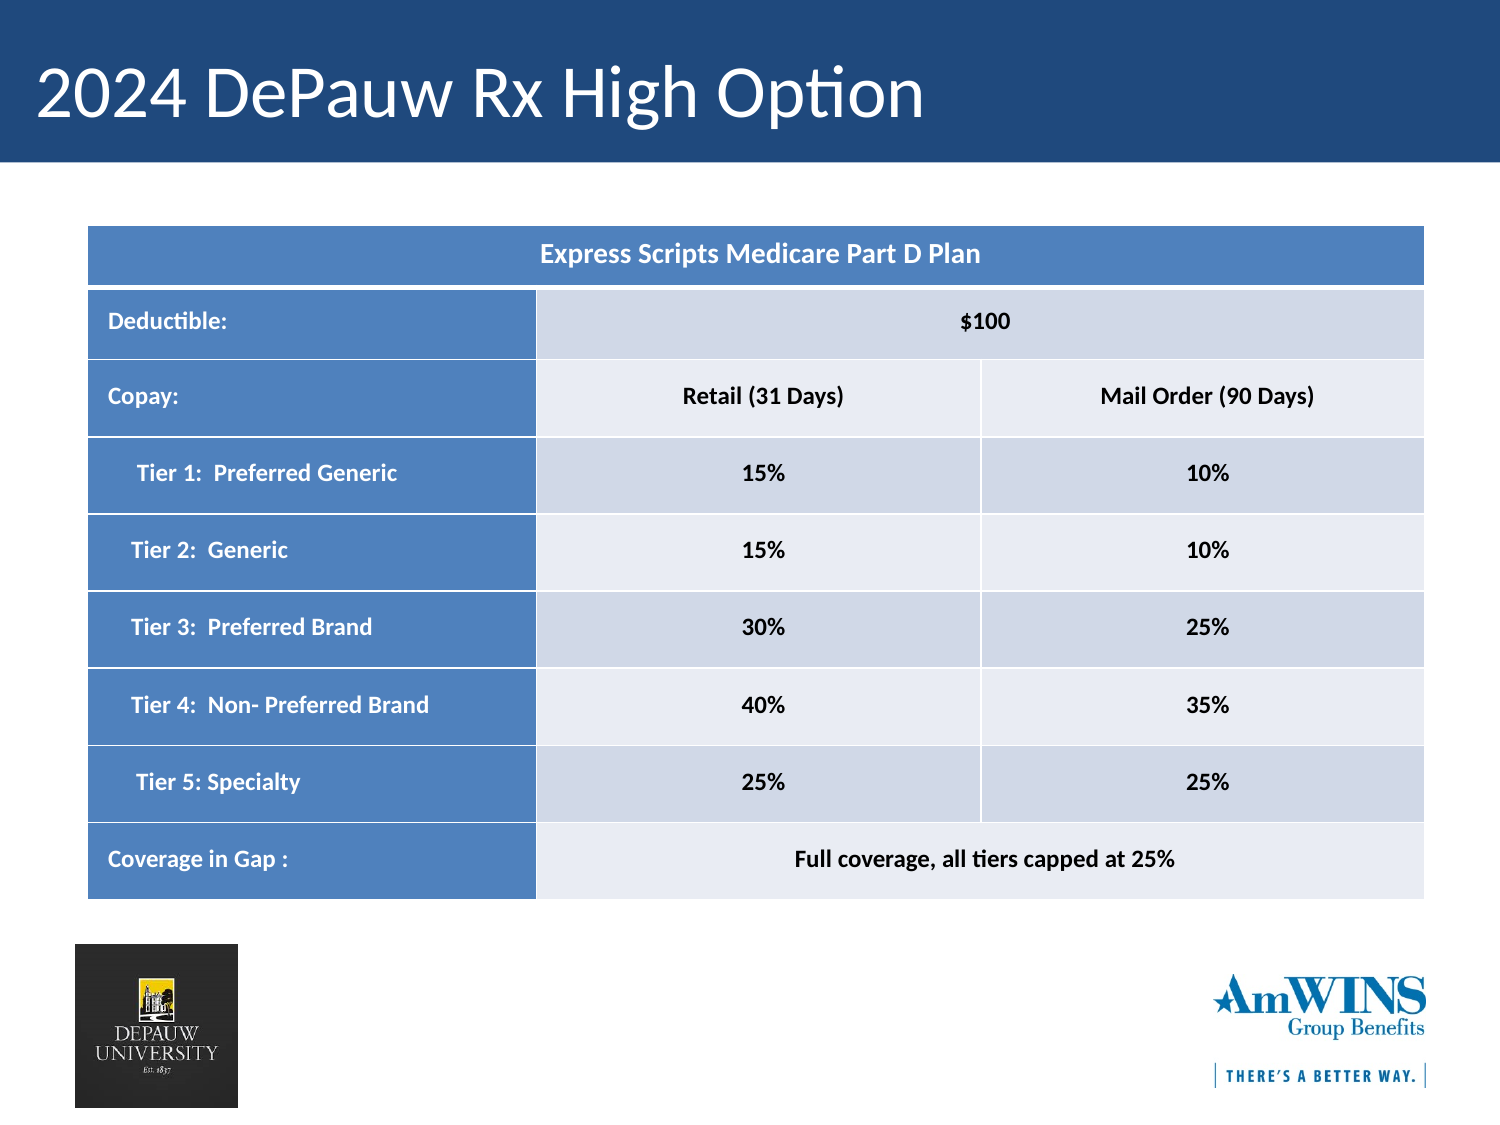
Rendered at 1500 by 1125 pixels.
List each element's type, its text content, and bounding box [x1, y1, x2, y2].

table_cell 25% [982, 592, 1424, 667]
table_cell 35% [982, 669, 1424, 745]
table_cell 10% [982, 438, 1424, 513]
table_cell Tier 1: Preferred Generic [88, 438, 536, 513]
table_cell Mail Order (90 Days) [982, 360, 1424, 436]
table_cell Tier 4: Non- Preferred Brand [88, 669, 536, 745]
table_cell Deductible: [88, 290, 536, 359]
table_cell 15% [537, 438, 980, 513]
table_cell Full coverage, all tiers capped at 25% [537, 823, 1424, 899]
picture [1213, 974, 1426, 1088]
table_cell Tier 5: Specialty [88, 746, 536, 822]
table_cell Tier 2: Generic [88, 515, 536, 590]
table_cell 30% [537, 592, 980, 667]
table_cell Tier 3: Preferred Brand [88, 592, 536, 667]
picture [75, 944, 238, 1108]
table_cell $100 [537, 290, 1424, 359]
table_cell Coverage in Gap : [88, 823, 536, 899]
text_box 2024 DePauw Rx High Option [0, 0, 1500, 163]
table_cell Retail (31 Days) [537, 360, 980, 436]
table_cell 25% [537, 746, 980, 822]
table_cell 15% [537, 515, 980, 590]
table_cell 40% [537, 669, 980, 745]
table_cell 10% [982, 515, 1424, 590]
table_cell Copay: [88, 360, 536, 436]
table_header Express Scripts Medicare Part D Plan [88, 226, 1424, 285]
table_cell 25% [982, 746, 1424, 822]
